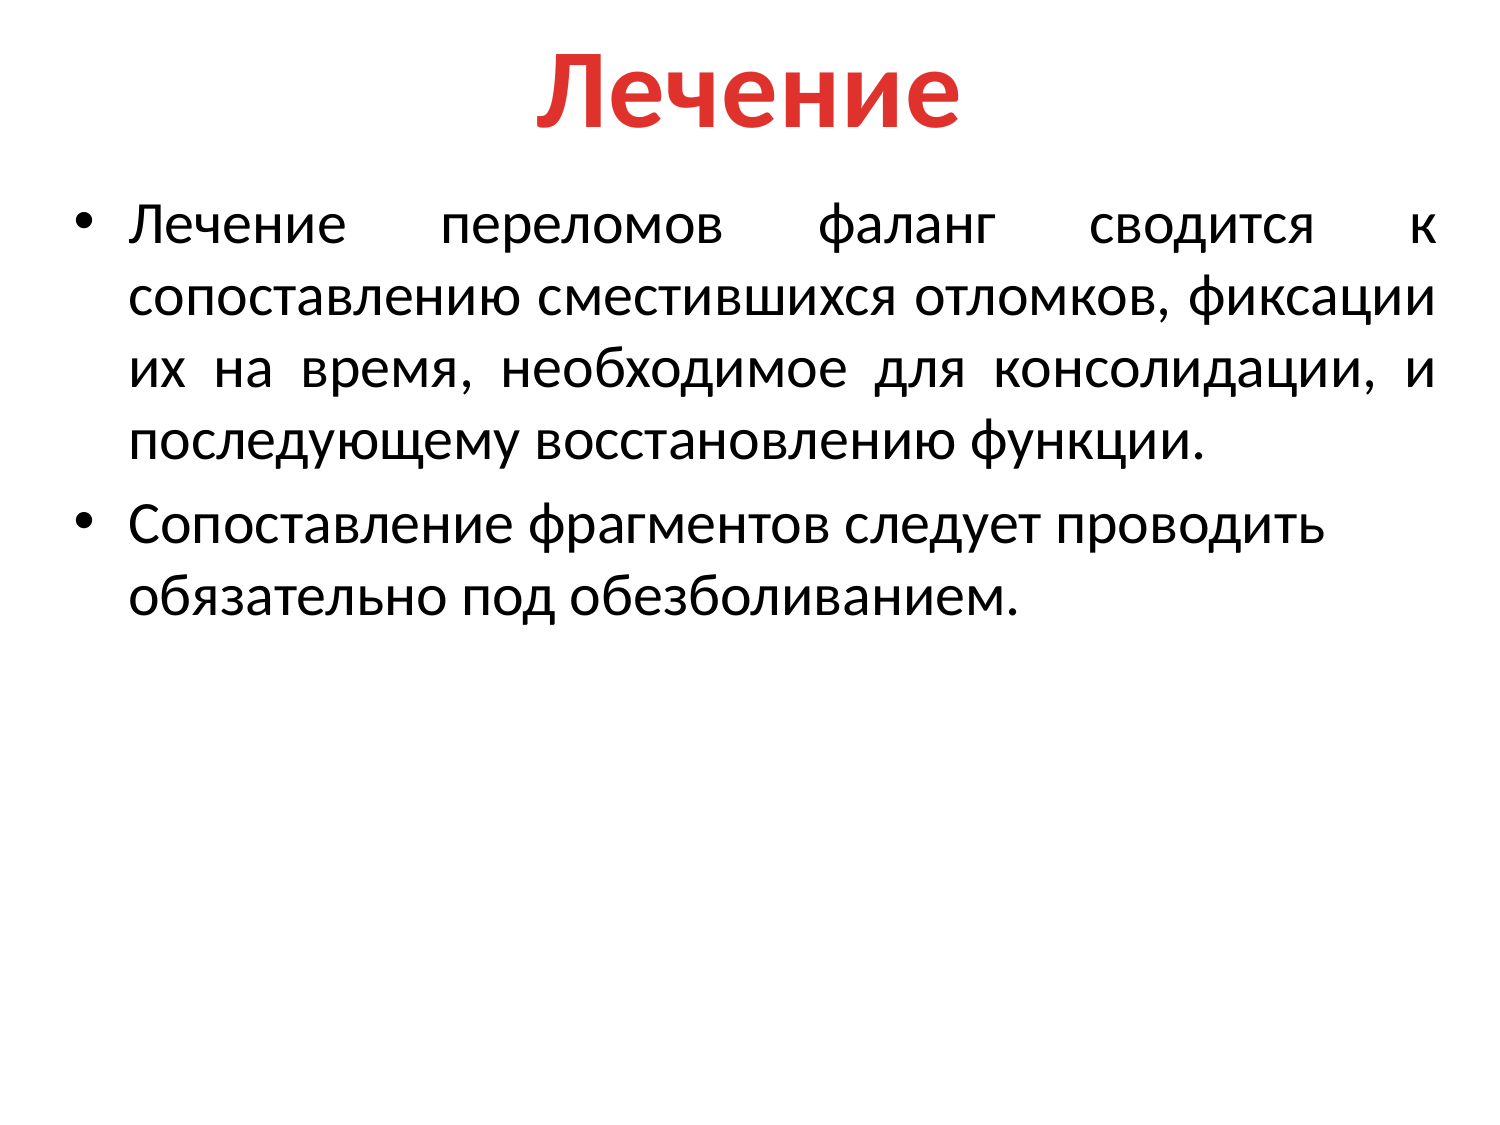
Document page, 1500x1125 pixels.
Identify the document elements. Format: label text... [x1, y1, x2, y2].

list Лечение переломов фаланг сводится к сопоставлению сместившихся отломков, фиксации их на время, необходимое для консолидации, и последующему восстановлению функции. Сопоставление фрагментов следует проводить обязательно под обезболиванием. [58, 175, 1454, 704]
text_box Лечение [521, 7, 978, 158]
